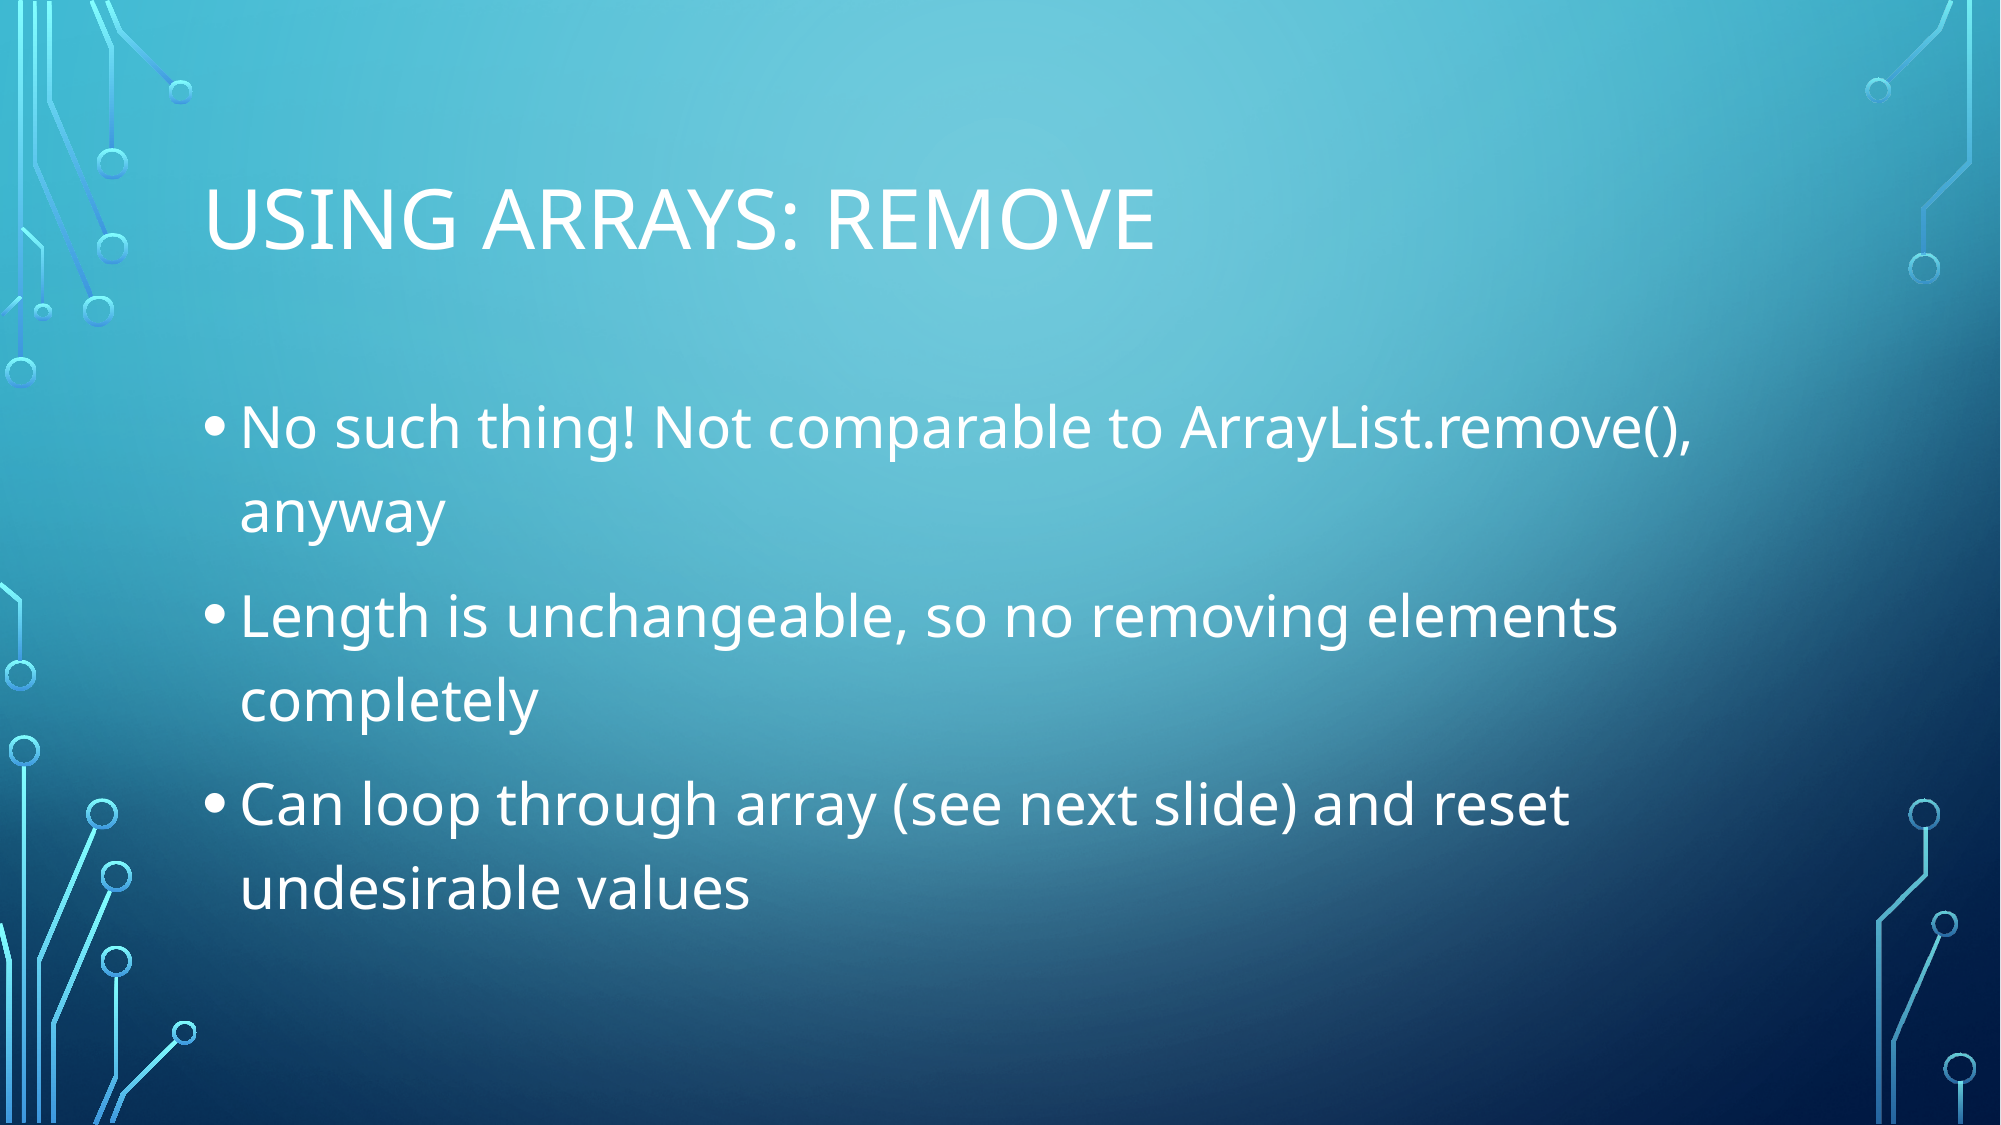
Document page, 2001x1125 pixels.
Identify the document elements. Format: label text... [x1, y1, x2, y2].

title Using arrays: remove [187, 101, 1813, 344]
list No such thing! Not comparable to ArrayList.remove(), anyway Length is unchangeable, so no removing elements completely Can loop through array (see next slide) and reset undesirable values [187, 369, 1813, 950]
